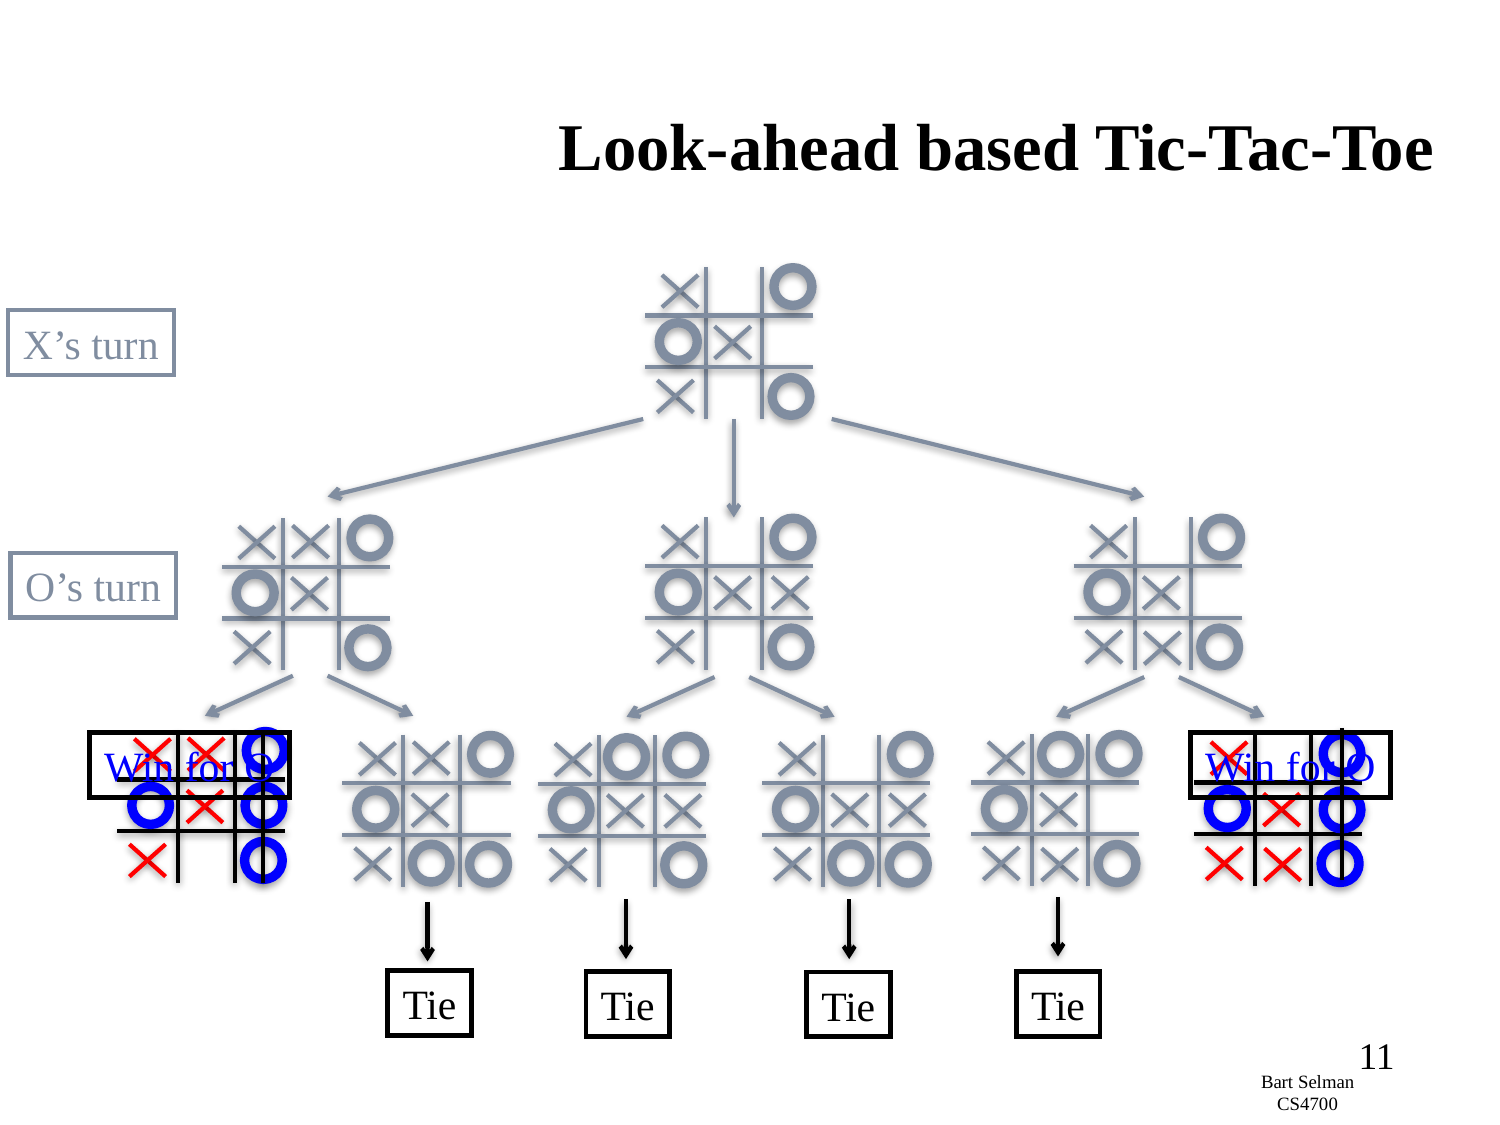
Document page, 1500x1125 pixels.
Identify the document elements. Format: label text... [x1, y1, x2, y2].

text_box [117, 730, 262, 884]
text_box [626, 676, 715, 718]
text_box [889, 793, 926, 827]
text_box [1085, 630, 1123, 664]
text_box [264, 730, 286, 884]
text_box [129, 843, 166, 877]
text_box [748, 676, 835, 718]
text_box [606, 794, 644, 828]
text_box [1263, 793, 1300, 826]
text_box O’s turn [10, 552, 177, 618]
text_box Tie [1016, 971, 1100, 1037]
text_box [221, 517, 391, 671]
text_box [644, 266, 814, 420]
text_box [831, 418, 1145, 497]
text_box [554, 743, 592, 777]
text_box Tie [585, 971, 670, 1037]
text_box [1205, 847, 1243, 880]
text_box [771, 576, 809, 610]
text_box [1142, 576, 1180, 610]
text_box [411, 793, 449, 827]
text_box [204, 675, 294, 717]
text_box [657, 630, 694, 664]
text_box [714, 576, 751, 610]
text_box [238, 526, 276, 559]
title Look-ahead based Tic-Tac-Toe [174, 50, 1450, 238]
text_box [1178, 676, 1265, 718]
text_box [1193, 733, 1363, 887]
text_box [1055, 676, 1145, 718]
text_box Tie [387, 970, 472, 1036]
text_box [134, 738, 171, 772]
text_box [983, 846, 1020, 880]
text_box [1090, 525, 1128, 559]
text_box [661, 274, 699, 308]
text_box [831, 793, 869, 827]
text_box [233, 631, 271, 665]
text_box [970, 733, 1140, 887]
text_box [291, 577, 328, 611]
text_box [186, 790, 224, 823]
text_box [661, 525, 699, 559]
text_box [714, 326, 751, 359]
text_box Win for O [89, 732, 114, 798]
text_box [354, 847, 392, 881]
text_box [413, 741, 450, 775]
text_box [987, 741, 1025, 775]
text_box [1073, 517, 1242, 670]
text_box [664, 794, 702, 828]
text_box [1143, 631, 1181, 665]
text_box Tie [806, 972, 891, 1037]
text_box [1264, 848, 1302, 881]
text_box X’s turn [8, 310, 174, 375]
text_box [657, 379, 694, 413]
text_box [292, 525, 329, 559]
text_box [1210, 741, 1248, 775]
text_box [327, 675, 414, 717]
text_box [359, 742, 396, 776]
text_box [1040, 793, 1078, 826]
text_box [187, 737, 225, 771]
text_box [761, 734, 931, 887]
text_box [327, 418, 644, 497]
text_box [1041, 848, 1079, 881]
text_box Win for O [1359, 732, 1391, 798]
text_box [549, 848, 587, 882]
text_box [774, 847, 811, 881]
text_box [342, 734, 511, 887]
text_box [537, 735, 707, 888]
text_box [778, 742, 816, 776]
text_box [644, 517, 814, 670]
